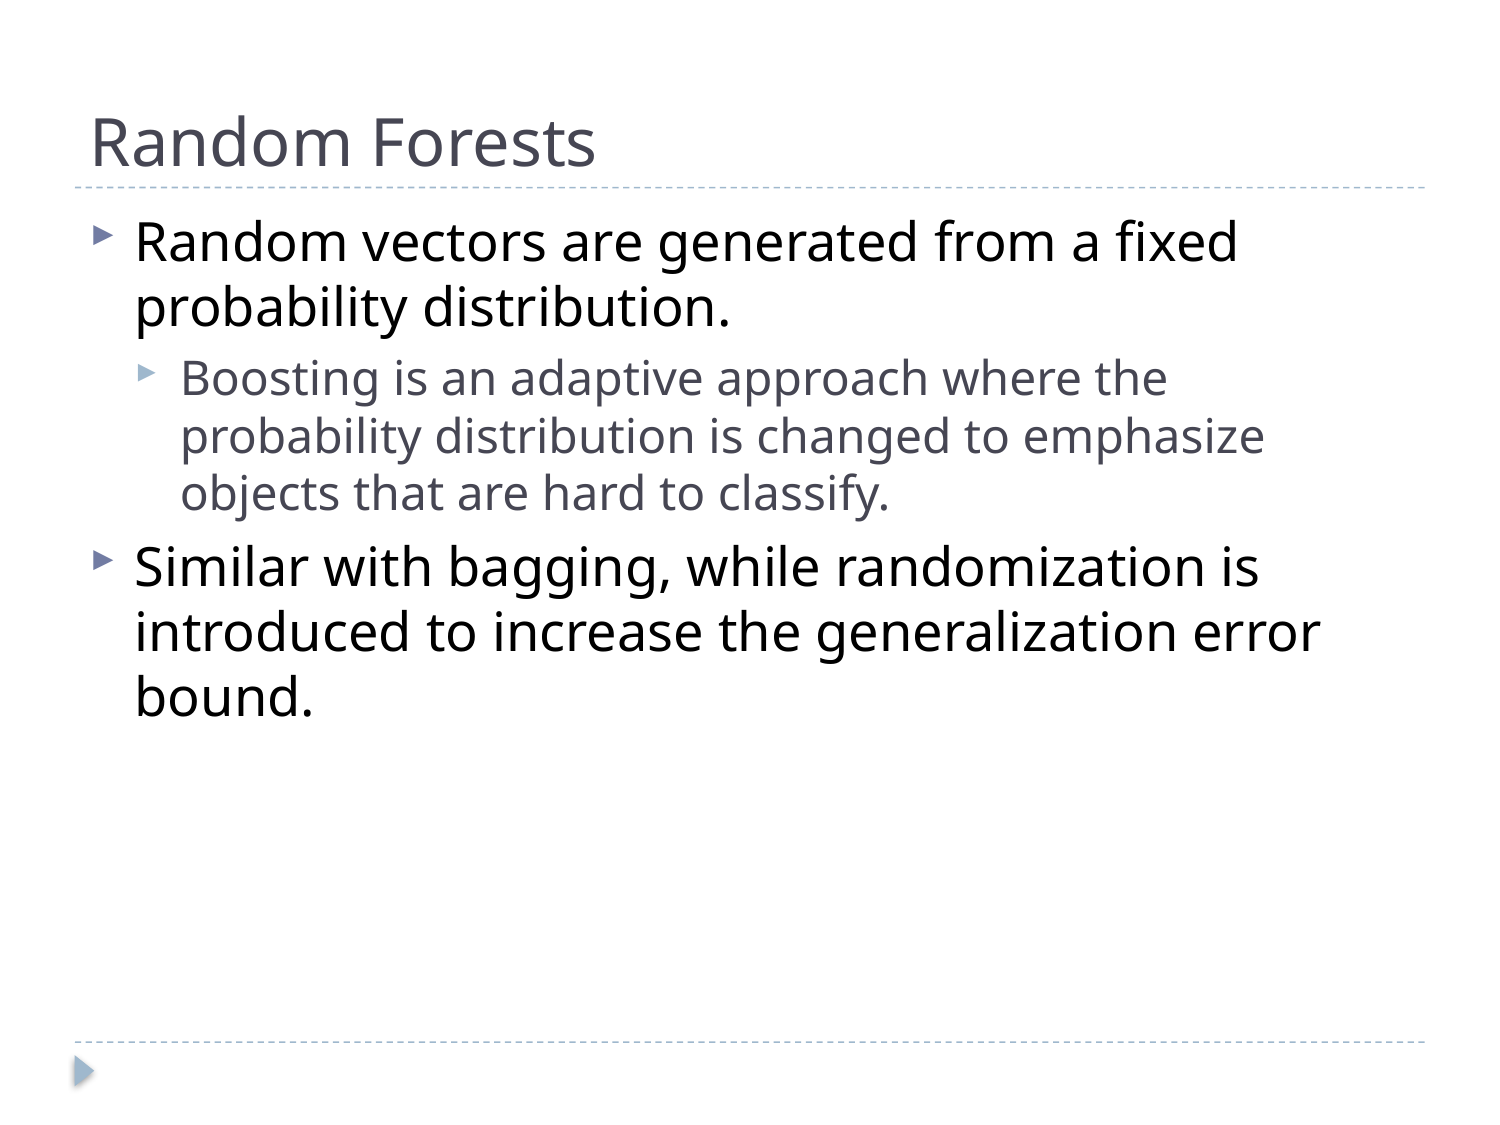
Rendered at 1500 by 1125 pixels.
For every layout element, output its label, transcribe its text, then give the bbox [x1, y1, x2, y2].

list Random vectors are generated from a fixed probability distribution. Boosting is an adaptive approach where the probability distribution is changed to emphasize objects that are hard to classify. Similar with bagging, while randomization is introduced to increase the generalization error bound. [75, 200, 1425, 1010]
title Random Forests [75, 24, 1425, 188]
